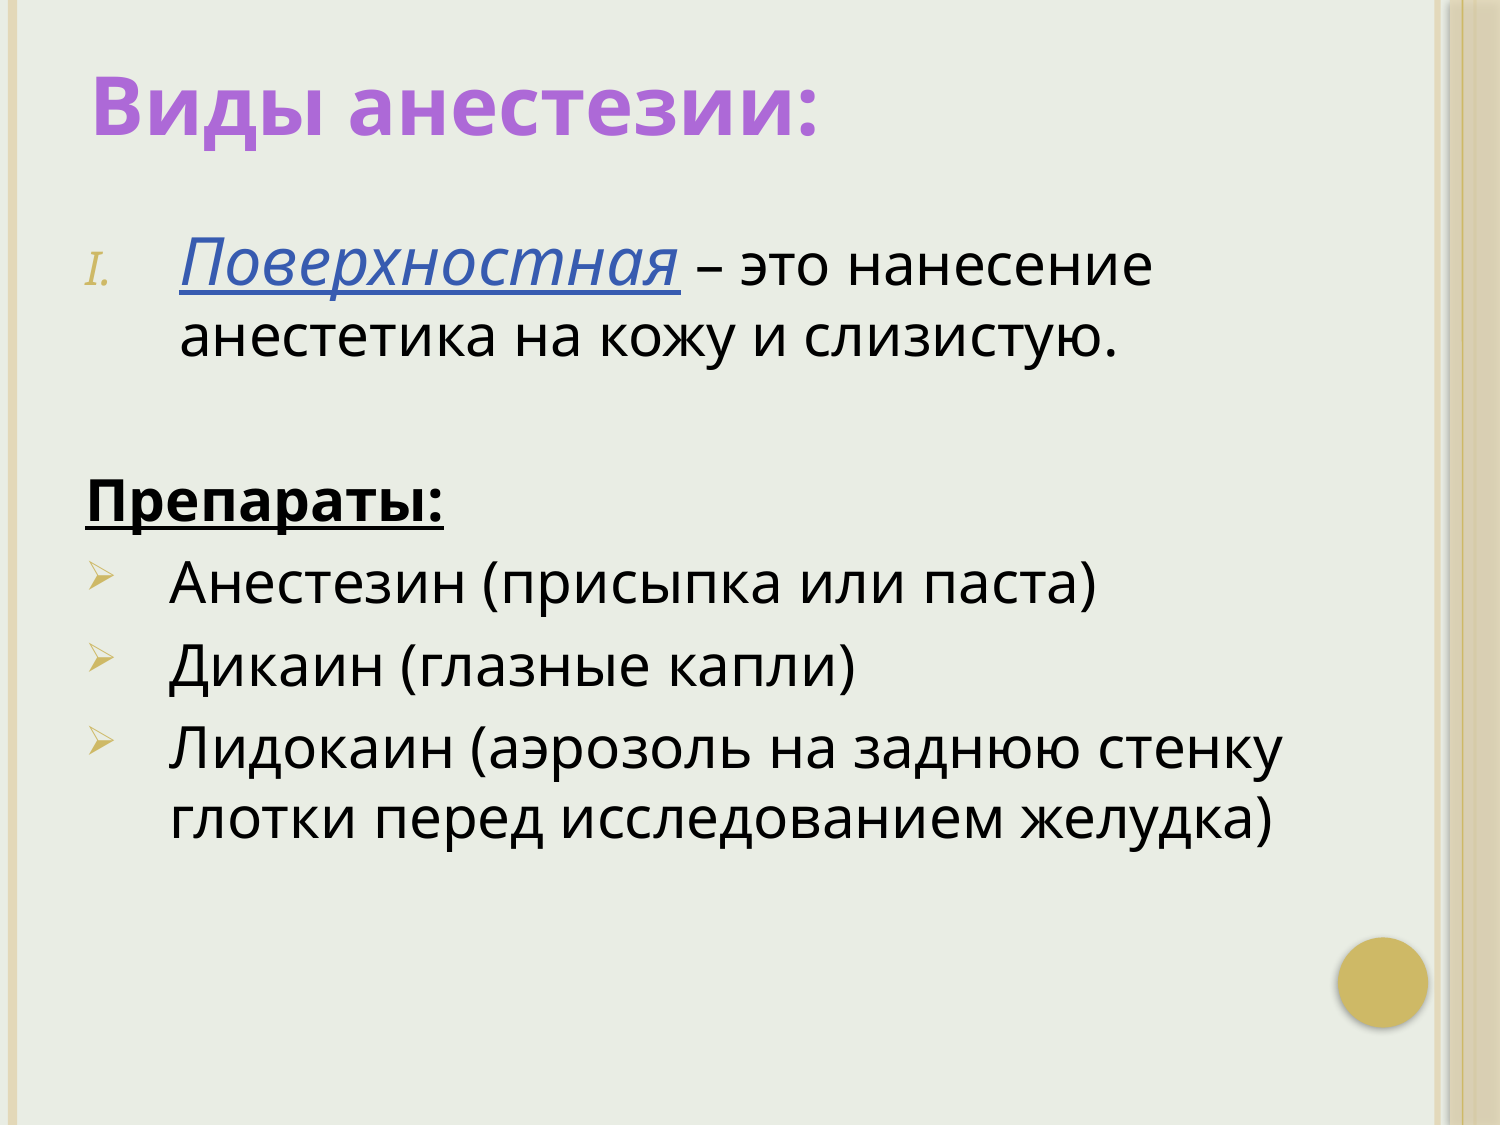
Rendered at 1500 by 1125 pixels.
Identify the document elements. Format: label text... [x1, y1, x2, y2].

list Поверхностная – это нанесение анестетика на кожу и слизистую. Препараты: Анестезин (присыпка или паста) Дикаин (глазные капли) Лидокаин (аэрозоль на заднюю стенку глотки перед исследованием желудка) [70, 210, 1449, 1032]
title Виды анестезии: [75, 45, 1300, 210]
